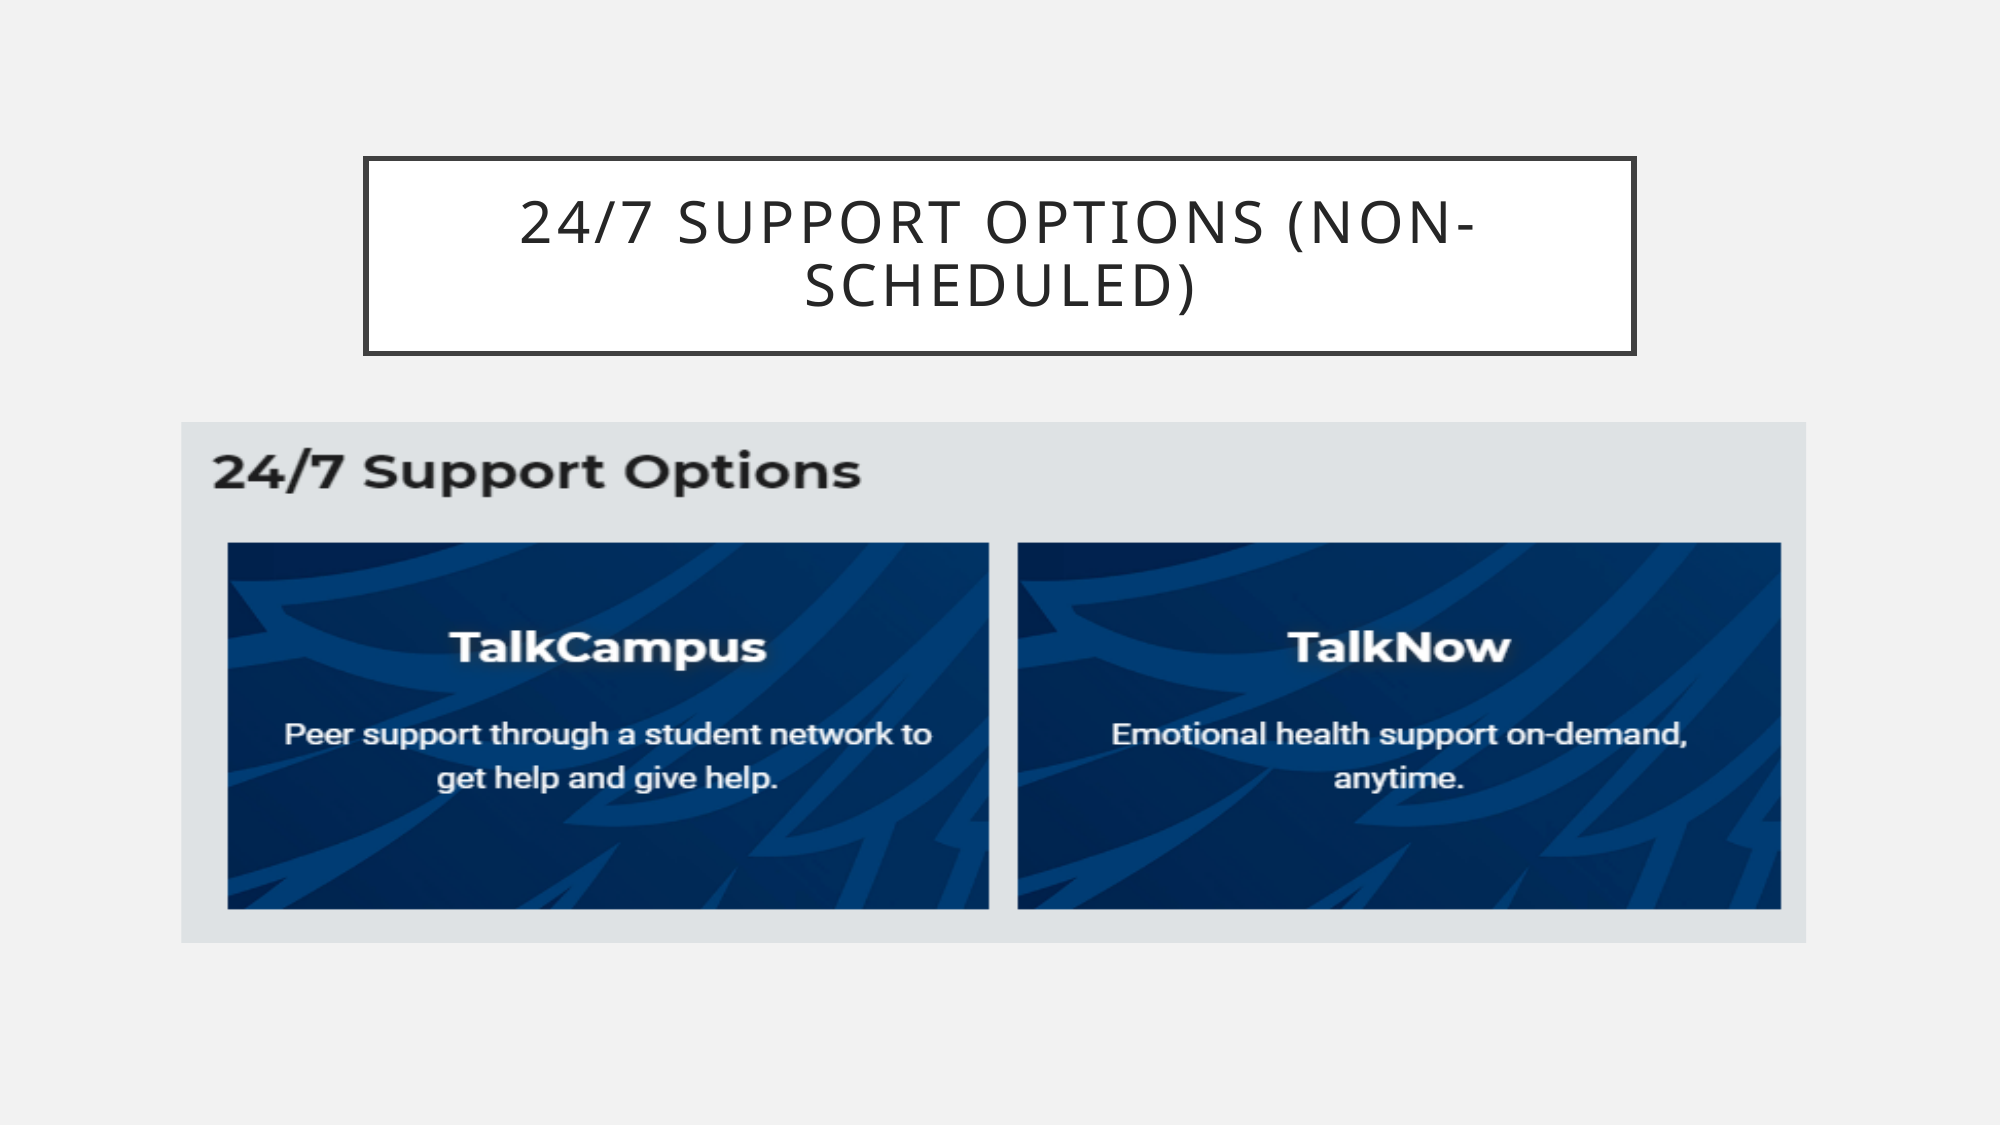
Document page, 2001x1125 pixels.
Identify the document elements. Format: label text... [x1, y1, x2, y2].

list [181, 422, 1807, 944]
title 24/7 support options (non-scheduled) [363, 156, 1637, 356]
